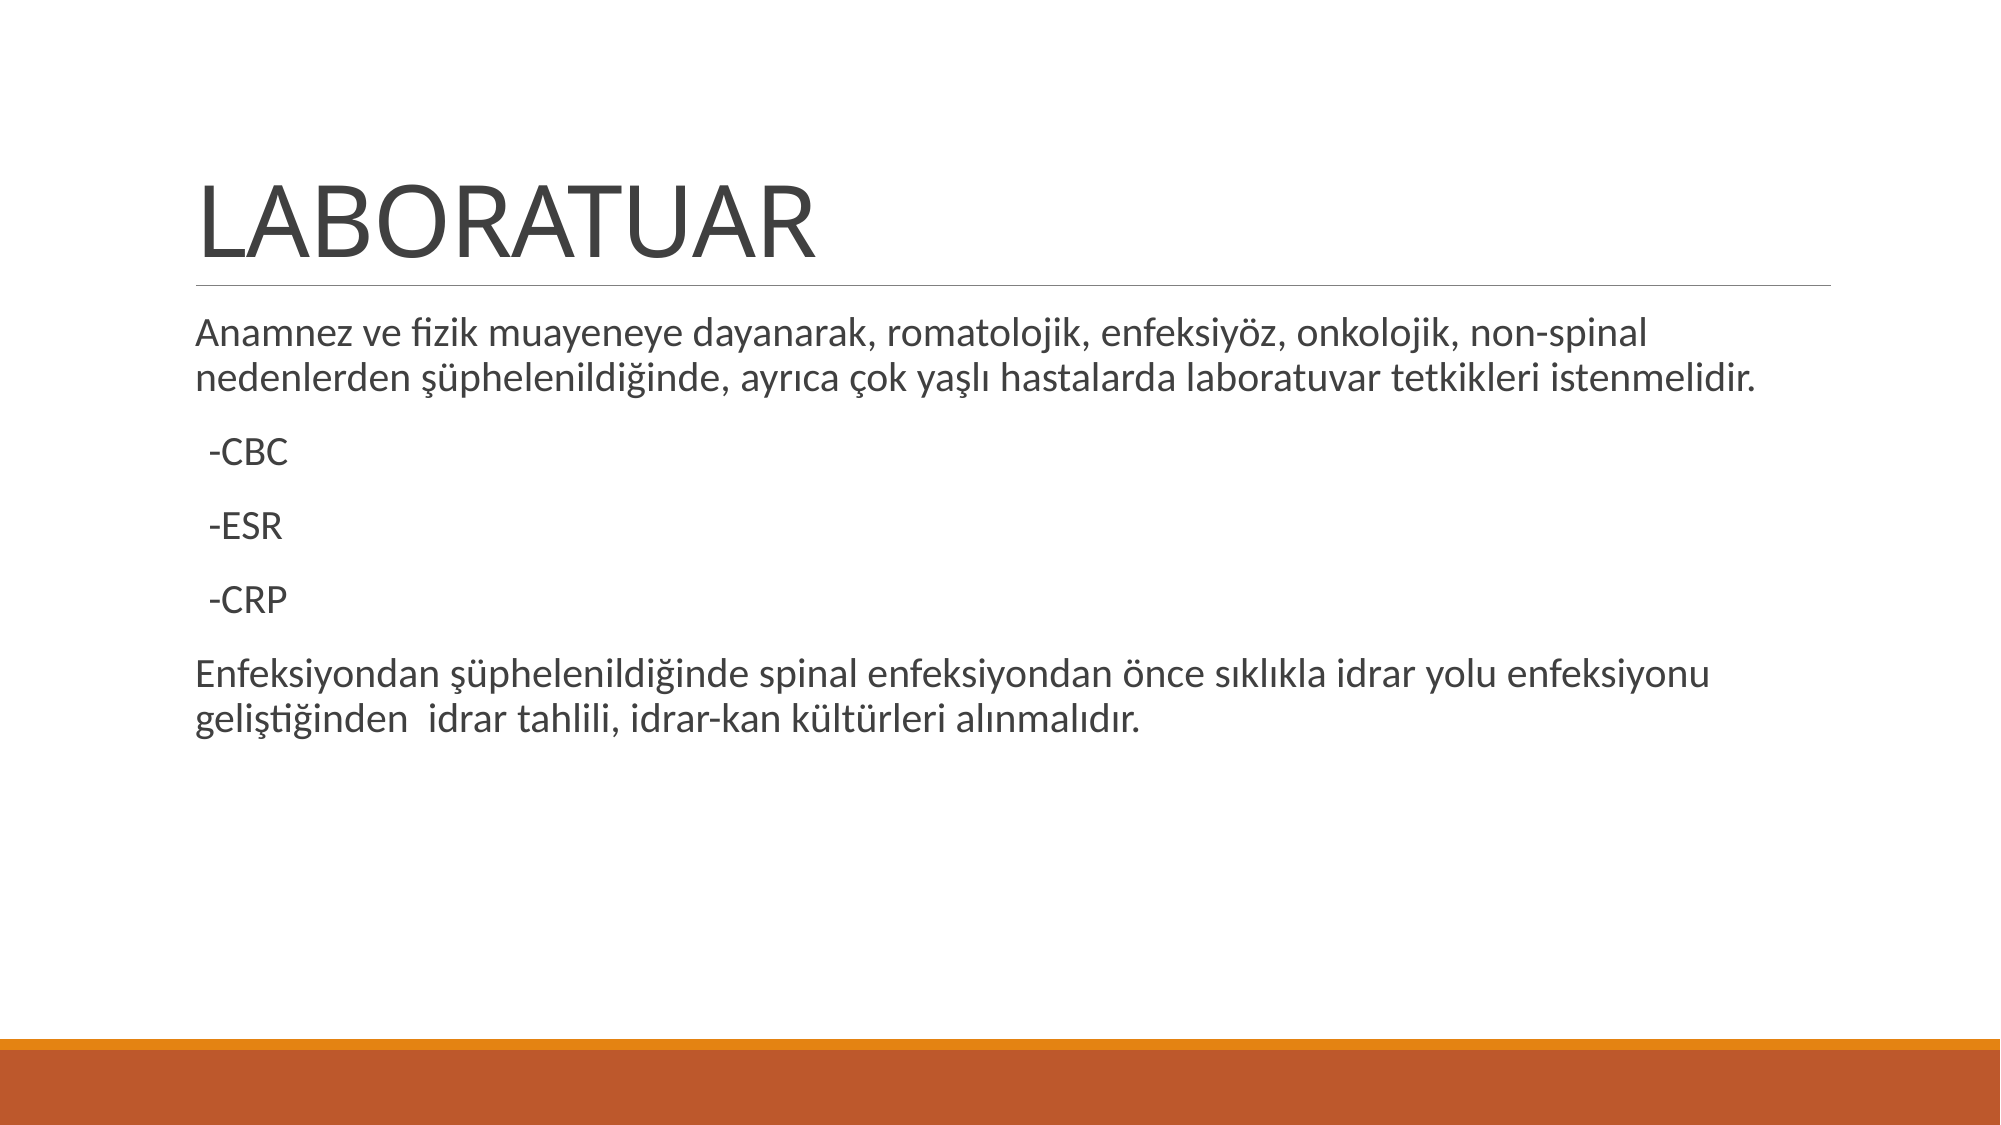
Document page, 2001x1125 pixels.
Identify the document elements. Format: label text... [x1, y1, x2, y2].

title LABORATUAR [180, 47, 1830, 285]
list Anamnez ve fizik muayeneye dayanarak, romatolojik, enfeksiyöz, onkolojik, non-spinal nedenlerden şüphelenildiğinde, ayrıca çok yaşlı hastalarda laboratuvar tetkikleri istenmelidir. -CBC -ESR -CRP Enfeksiyondan şüphelenildiğinde spinal enfeksiyondan önce sıklıkla idrar yolu enfeksiyonu geliştiğinden idrar tahlili, idrar-kan kültürleri alınmalıdır. [180, 302, 1830, 963]
